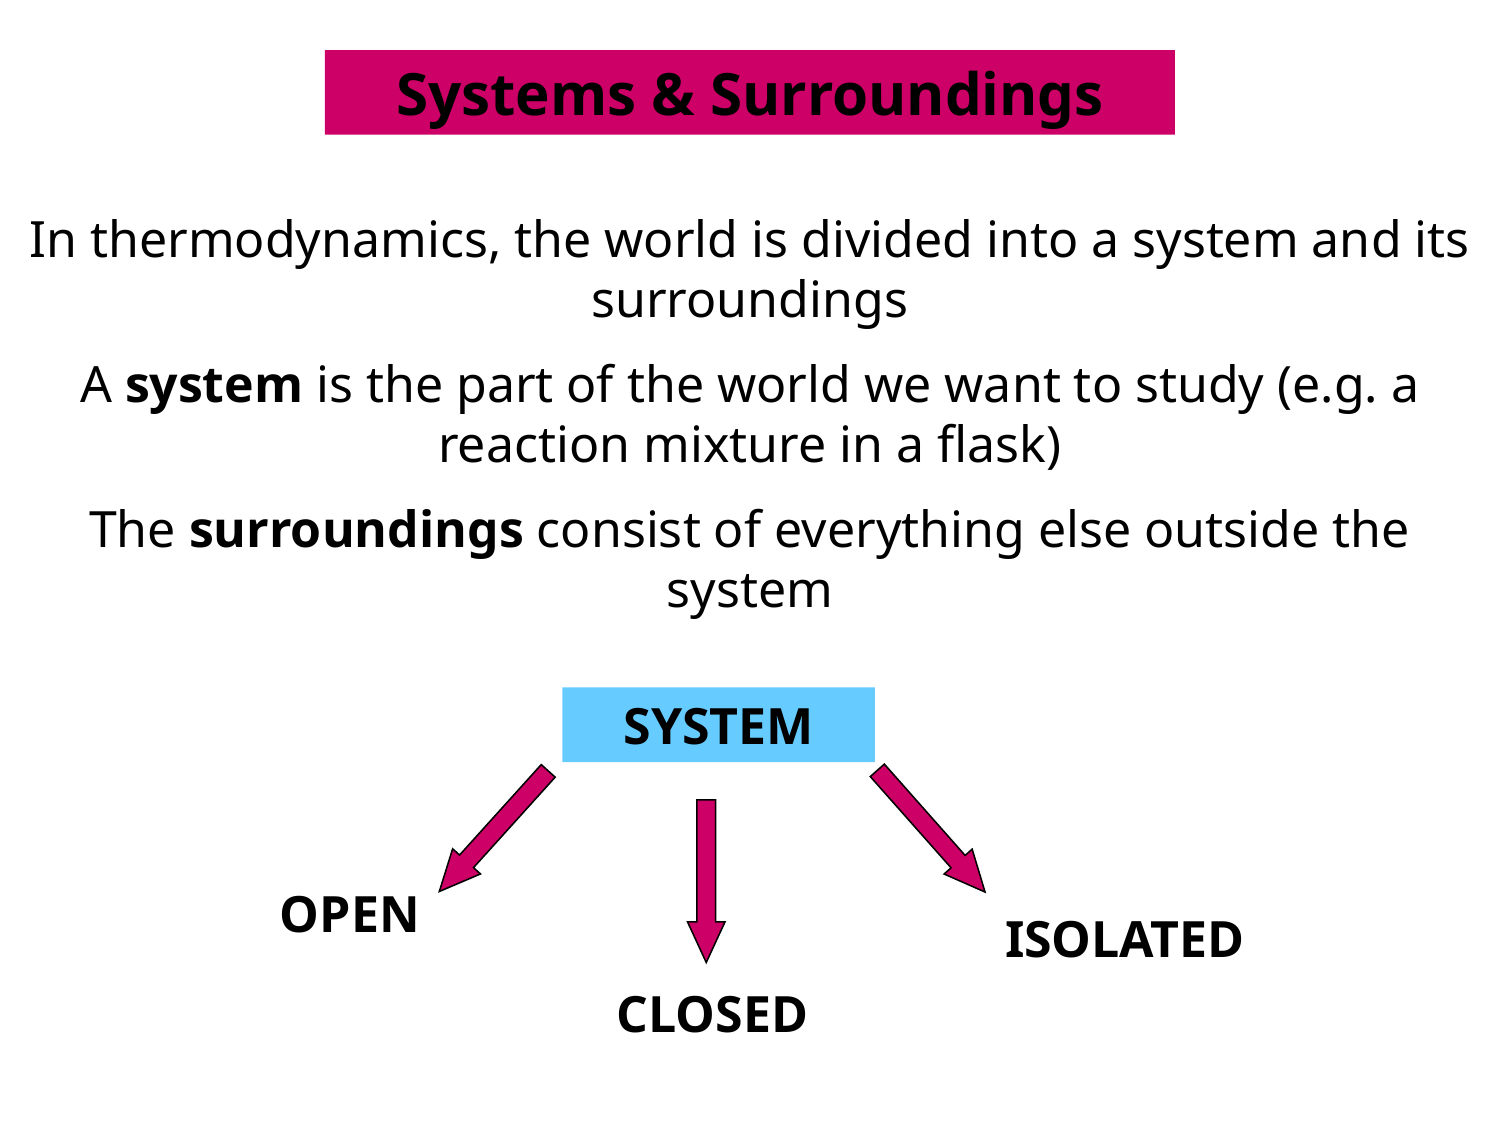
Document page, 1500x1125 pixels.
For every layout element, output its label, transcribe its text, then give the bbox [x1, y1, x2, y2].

text_box Systems & Surroundings [324, 50, 1175, 135]
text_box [149, 687, 1326, 1051]
text_box In thermodynamics, the world is divided into a system and its surroundings A system is the part of the world we want to study (e.g. a reaction mixture in a flask) The surroundings consist of everything else outside the system [0, 199, 1500, 625]
